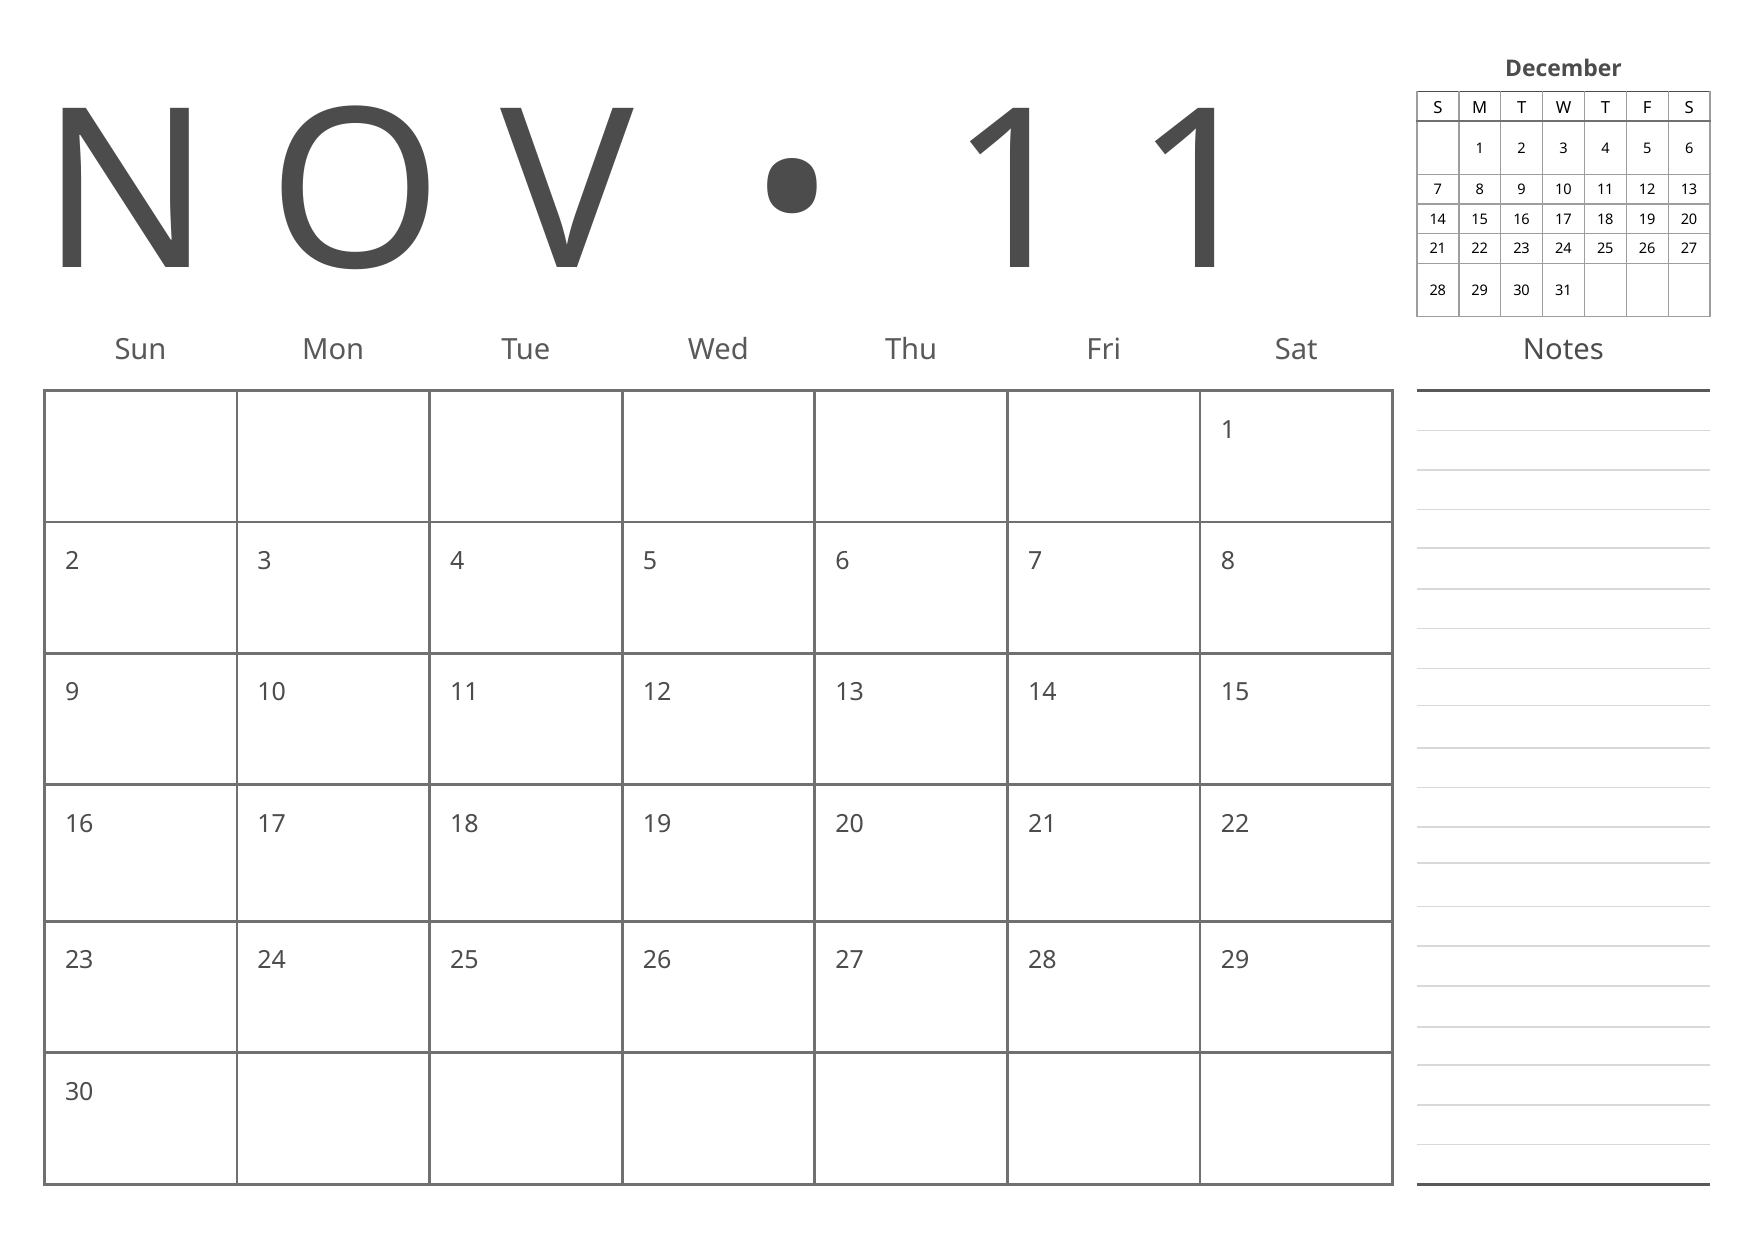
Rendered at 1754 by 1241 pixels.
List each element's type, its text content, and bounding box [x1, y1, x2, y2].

table_cell 27 [1669, 234, 1709, 263]
text_box Thu [814, 330, 1007, 366]
table_cell 22 [1201, 786, 1391, 920]
table_cell 17 [238, 786, 428, 920]
table_cell 25 [1585, 234, 1626, 263]
table_cell 5 [1627, 122, 1668, 174]
text_box Wed [622, 330, 814, 366]
table_header 1 [1201, 392, 1391, 521]
table_cell 15 [1460, 205, 1500, 233]
table_header T [1585, 92, 1626, 120]
table_cell 25 [431, 923, 621, 1051]
table_cell 24 [238, 923, 428, 1051]
table_cell 6 [1669, 122, 1709, 174]
table_cell [238, 1054, 428, 1183]
table_cell 2 [1501, 122, 1542, 174]
text_box Mon [236, 330, 429, 366]
table_cell 10 [238, 655, 428, 783]
table_cell 19 [624, 786, 813, 920]
table_cell [1201, 1054, 1391, 1183]
table_cell 26 [1627, 234, 1668, 263]
table_cell 9 [46, 655, 236, 783]
table_cell [1627, 264, 1668, 316]
table_cell 12 [1627, 175, 1668, 203]
table_cell [1585, 264, 1626, 316]
text_box Sun [44, 330, 236, 366]
table_cell [1418, 122, 1458, 174]
table_cell 12 [624, 655, 813, 783]
table_cell 13 [1669, 175, 1709, 203]
table_cell 11 [1585, 175, 1626, 203]
table_cell [816, 1054, 1006, 1183]
table_cell 15 [1201, 655, 1391, 783]
table_cell 21 [1009, 786, 1199, 920]
table_header F [1627, 92, 1668, 120]
table_cell 16 [1501, 205, 1542, 233]
table_header W [1543, 92, 1584, 120]
table_header M [1460, 92, 1500, 120]
table_cell 14 [1418, 205, 1458, 233]
table_cell 20 [1669, 205, 1709, 233]
table_cell 30 [1501, 264, 1542, 316]
table_header [816, 392, 1006, 521]
table_cell 21 [1418, 234, 1458, 263]
table_cell 20 [816, 786, 1006, 920]
table_cell 10 [1543, 175, 1584, 203]
table_cell 29 [1460, 264, 1500, 316]
table_cell 16 [46, 786, 236, 920]
table_header [1009, 392, 1199, 521]
table_cell 28 [1418, 264, 1458, 316]
table_cell 17 [1543, 205, 1584, 233]
table_cell 26 [624, 923, 813, 1051]
table_cell [1669, 264, 1709, 316]
table_cell 8 [1460, 175, 1500, 203]
text_box December [1416, 53, 1711, 81]
text_box Tue [429, 330, 622, 366]
text_box Notes [1416, 330, 1711, 366]
table_cell 11 [431, 655, 621, 783]
table_cell 31 [1543, 264, 1584, 316]
table_cell 9 [1501, 175, 1542, 203]
table_cell 7 [1009, 523, 1199, 652]
table_cell 19 [1627, 205, 1668, 233]
table_cell [624, 1054, 813, 1183]
table_cell 29 [1201, 923, 1391, 1051]
table_cell 18 [1585, 205, 1626, 233]
table_cell 28 [1009, 923, 1199, 1051]
table_cell 3 [238, 523, 428, 652]
table_header S [1669, 92, 1709, 120]
table_header [238, 392, 428, 521]
table_header T [1501, 92, 1542, 120]
table_cell 14 [1009, 655, 1199, 783]
table_cell 24 [1543, 234, 1584, 263]
table_cell 22 [1460, 234, 1500, 263]
table_cell 8 [1201, 523, 1391, 652]
table_cell 30 [46, 1054, 236, 1183]
table_cell 6 [816, 523, 1006, 652]
text_box Sat [1200, 330, 1393, 366]
text_box Fri [1007, 330, 1200, 366]
table_cell 18 [431, 786, 621, 920]
table_cell 13 [816, 655, 1006, 783]
table_cell 7 [1418, 175, 1458, 203]
table_cell 23 [1501, 234, 1542, 263]
table_cell 3 [1543, 122, 1584, 174]
table_header [624, 392, 813, 521]
table_cell 2 [46, 523, 236, 652]
table_cell 27 [816, 923, 1006, 1051]
table_header [431, 392, 621, 521]
table_cell 1 [1460, 122, 1500, 174]
table_cell 5 [624, 523, 813, 652]
table_cell 23 [46, 923, 236, 1051]
table_cell [431, 1054, 621, 1183]
table_cell 4 [431, 523, 621, 652]
table_header S [1418, 92, 1458, 120]
table_header [46, 392, 236, 521]
text_box N O V • 1 1 [41, 44, 1390, 312]
table_cell [1009, 1054, 1199, 1183]
table_cell 4 [1585, 122, 1626, 174]
